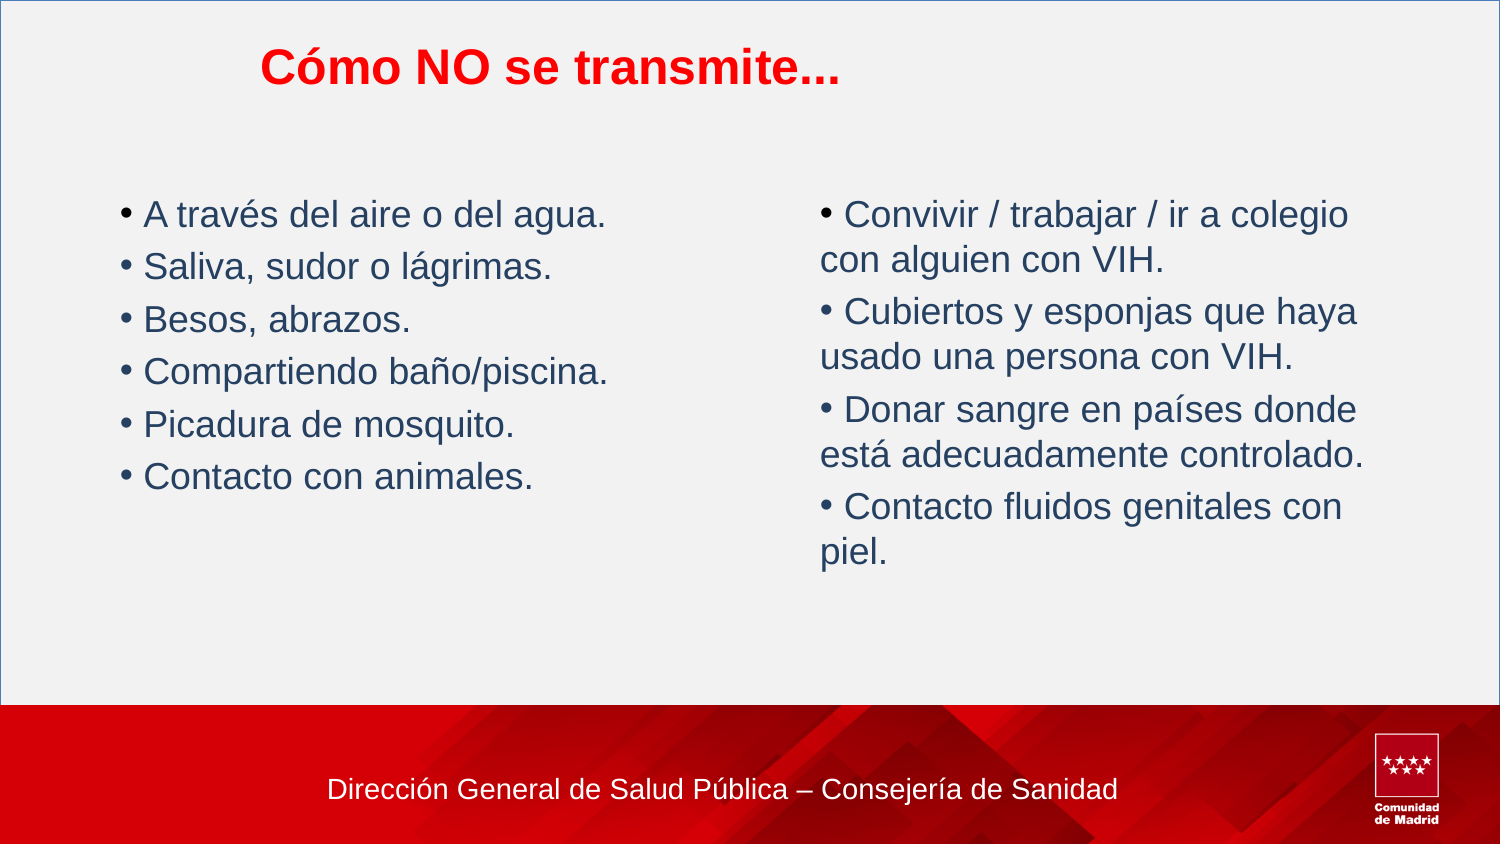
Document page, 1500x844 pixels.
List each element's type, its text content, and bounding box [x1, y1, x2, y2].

list A través del aire o del agua. Saliva, sudor o lágrimas. Besos, abrazos. Compartiendo baño/piscina. Picadura de mosquito. Contacto con animales. [104, 182, 668, 669]
text_box Dirección General de Salud Pública – Consejería de Sanidad [312, 762, 1188, 808]
title Cómo NO se transmite... [45, 26, 1058, 86]
picture [0, 705, 1500, 844]
list Convivir / trabajar / ir a colegio con alguien con VIH. Cubiertos y esponjas que haya usado una persona con VIH. Donar sangre en países donde está adecuadamente controlado. Contacto fluidos genitales con piel. [805, 182, 1381, 669]
